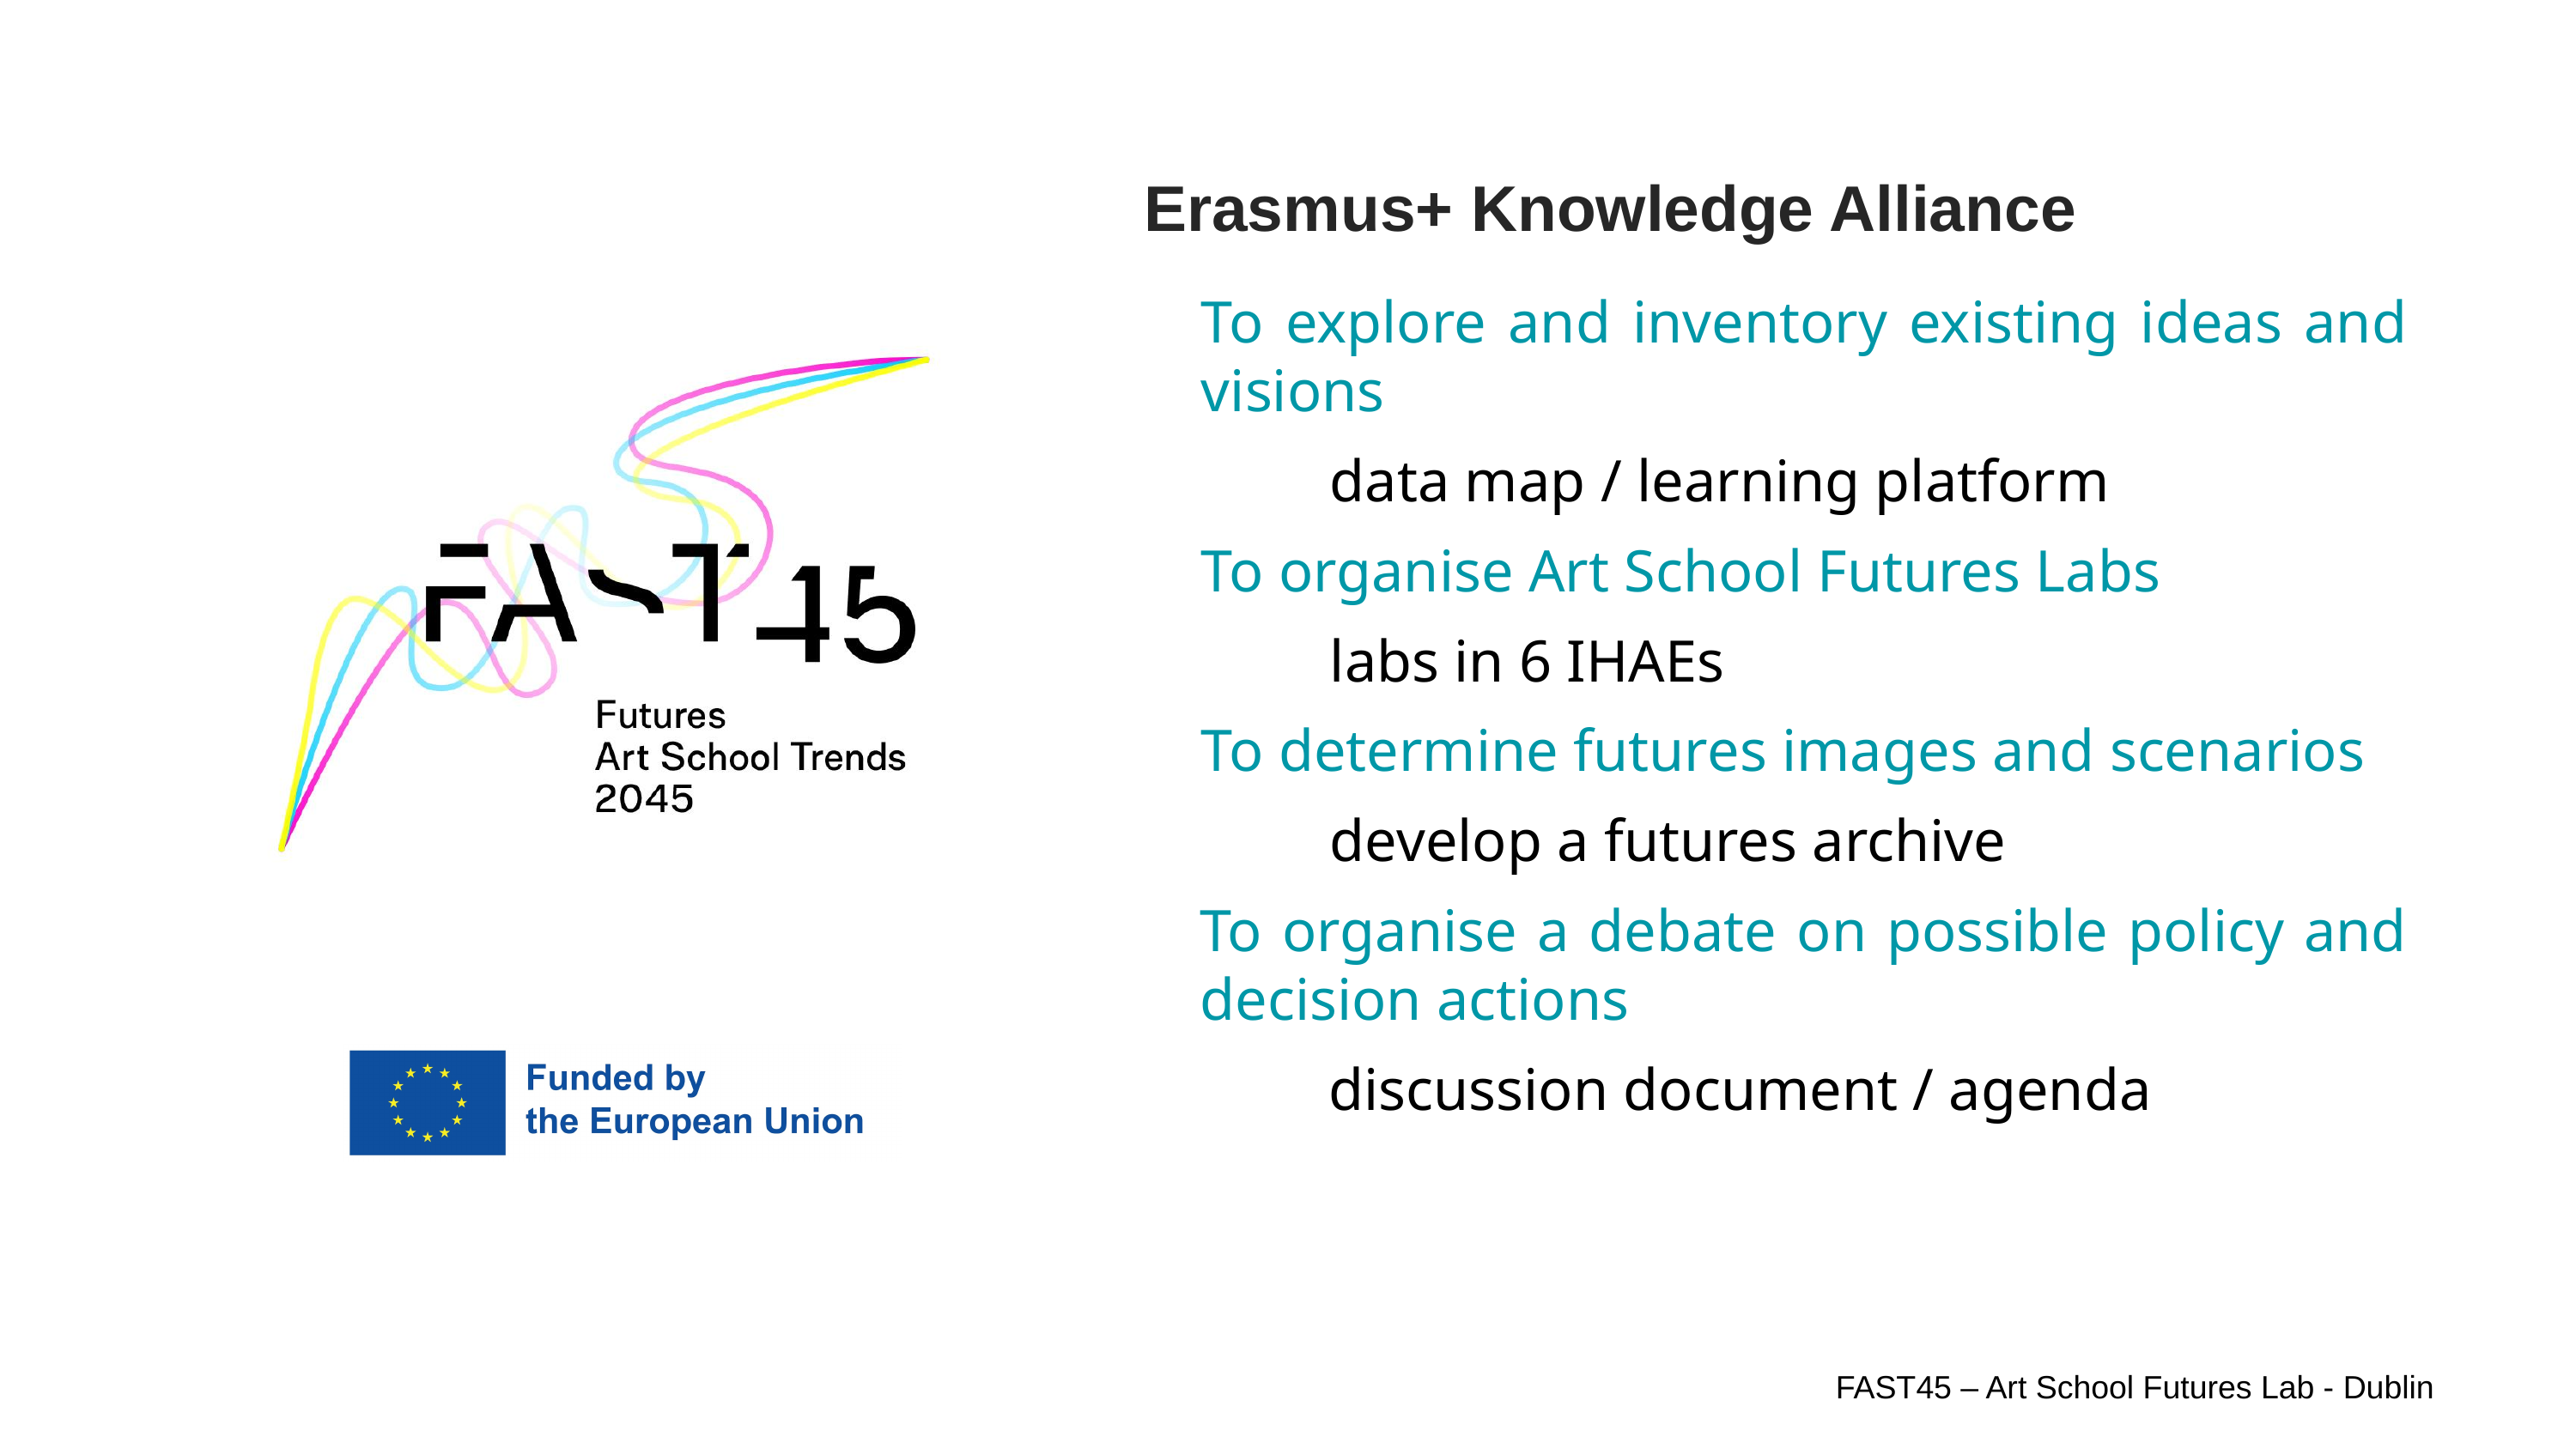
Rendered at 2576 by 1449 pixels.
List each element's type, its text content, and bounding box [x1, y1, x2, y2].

picture [183, 286, 1024, 923]
text_box To explore and inventory existing ideas and visions data map / learning platform To organise Art School Futures Labs labs in 6 IHAEs To determine futures images and scenarios develop a futures archive To organise a debate on possible policy and decision actions discussion document / agenda [1143, 260, 2434, 1217]
picture [342, 1044, 902, 1162]
text_box Erasmus+ Knowledge Alliance [1144, 155, 2531, 235]
text_box FAST45 – Art School Futures Lab - Dublin [1521, 1348, 2447, 1430]
